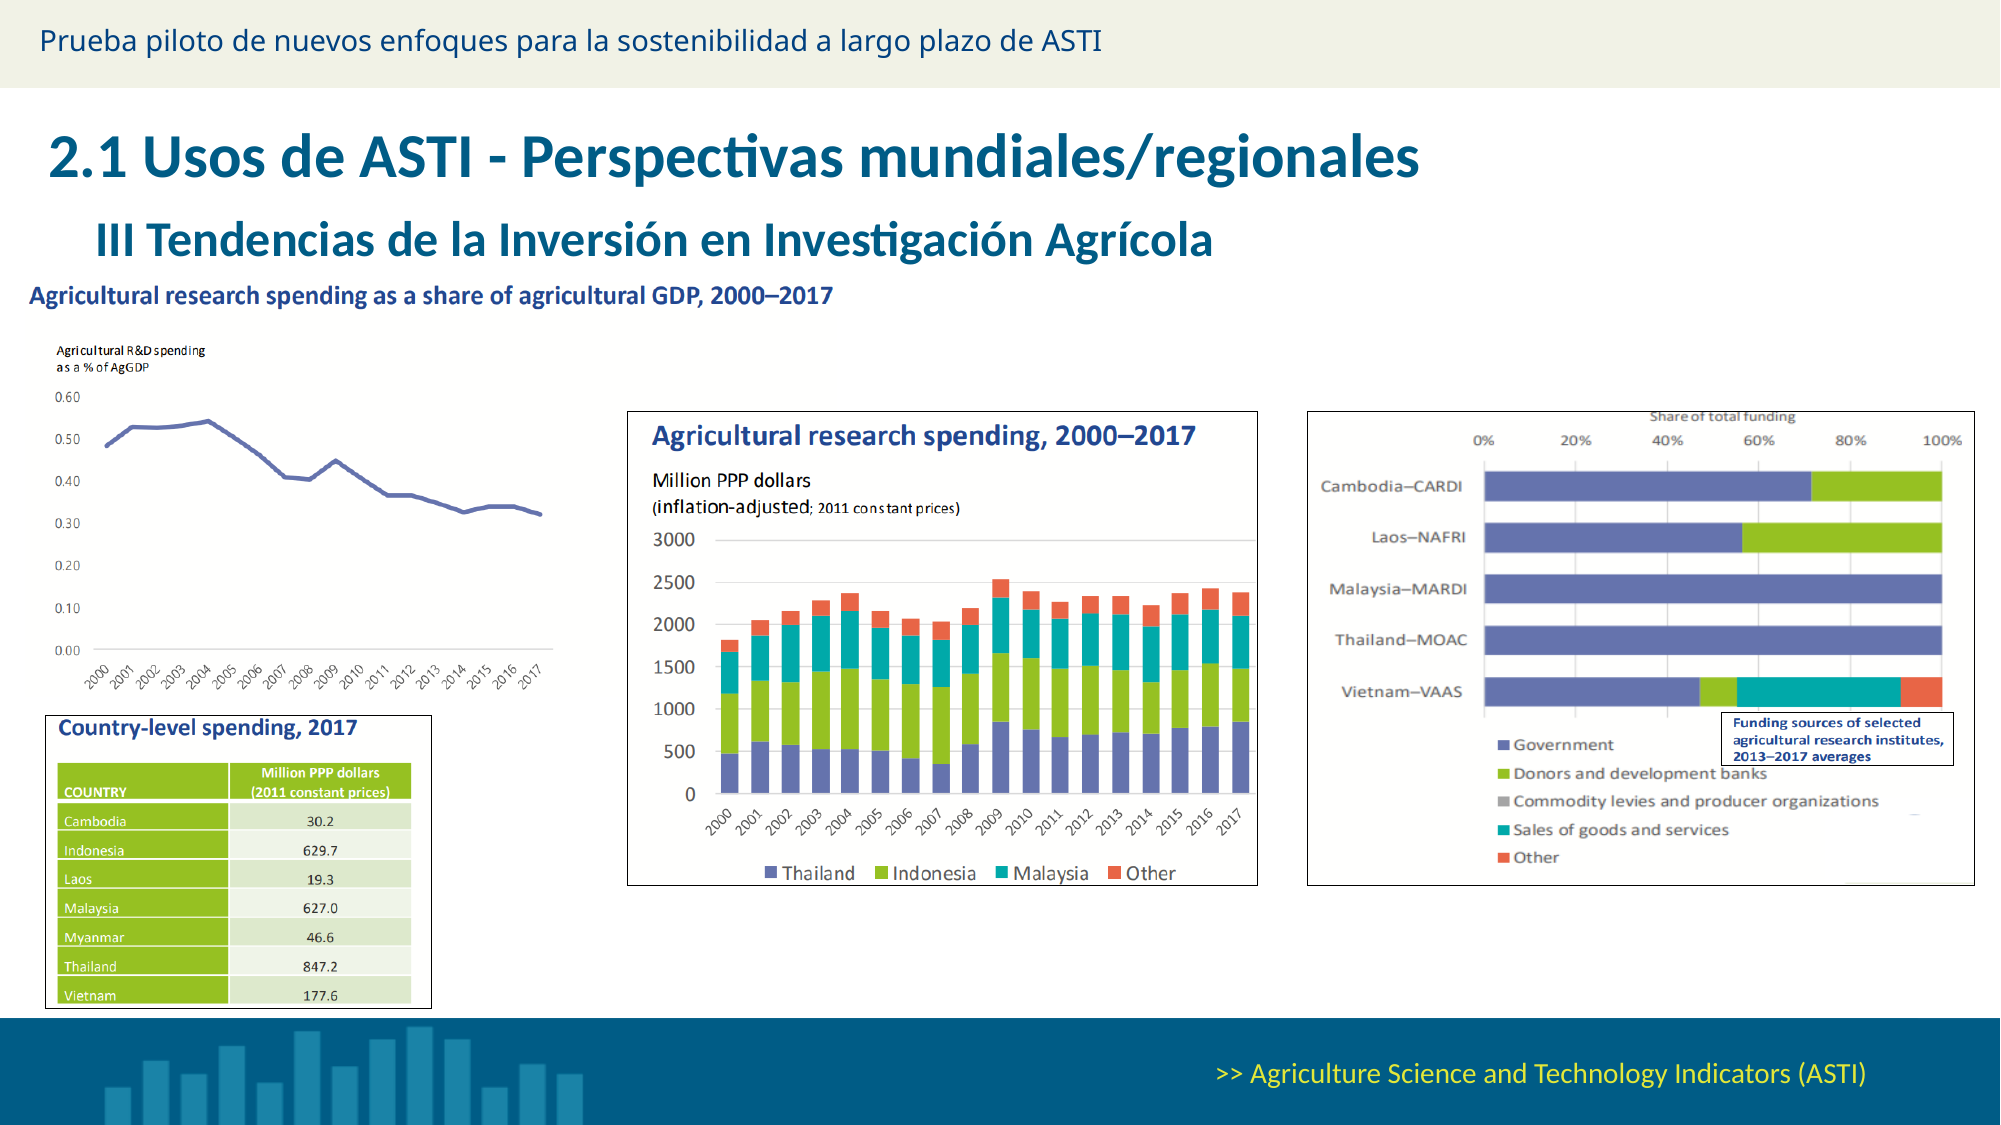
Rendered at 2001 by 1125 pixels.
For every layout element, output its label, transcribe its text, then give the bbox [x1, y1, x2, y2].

picture [25, 282, 1258, 886]
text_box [1307, 411, 1975, 886]
picture [45, 715, 432, 1009]
list 2.1 Usos de ASTI - Perspectivas mundiales/regionales [33, 116, 1960, 187]
text_box III Tendencias de la Inversión en Investigación Agrícola [80, 205, 2000, 277]
